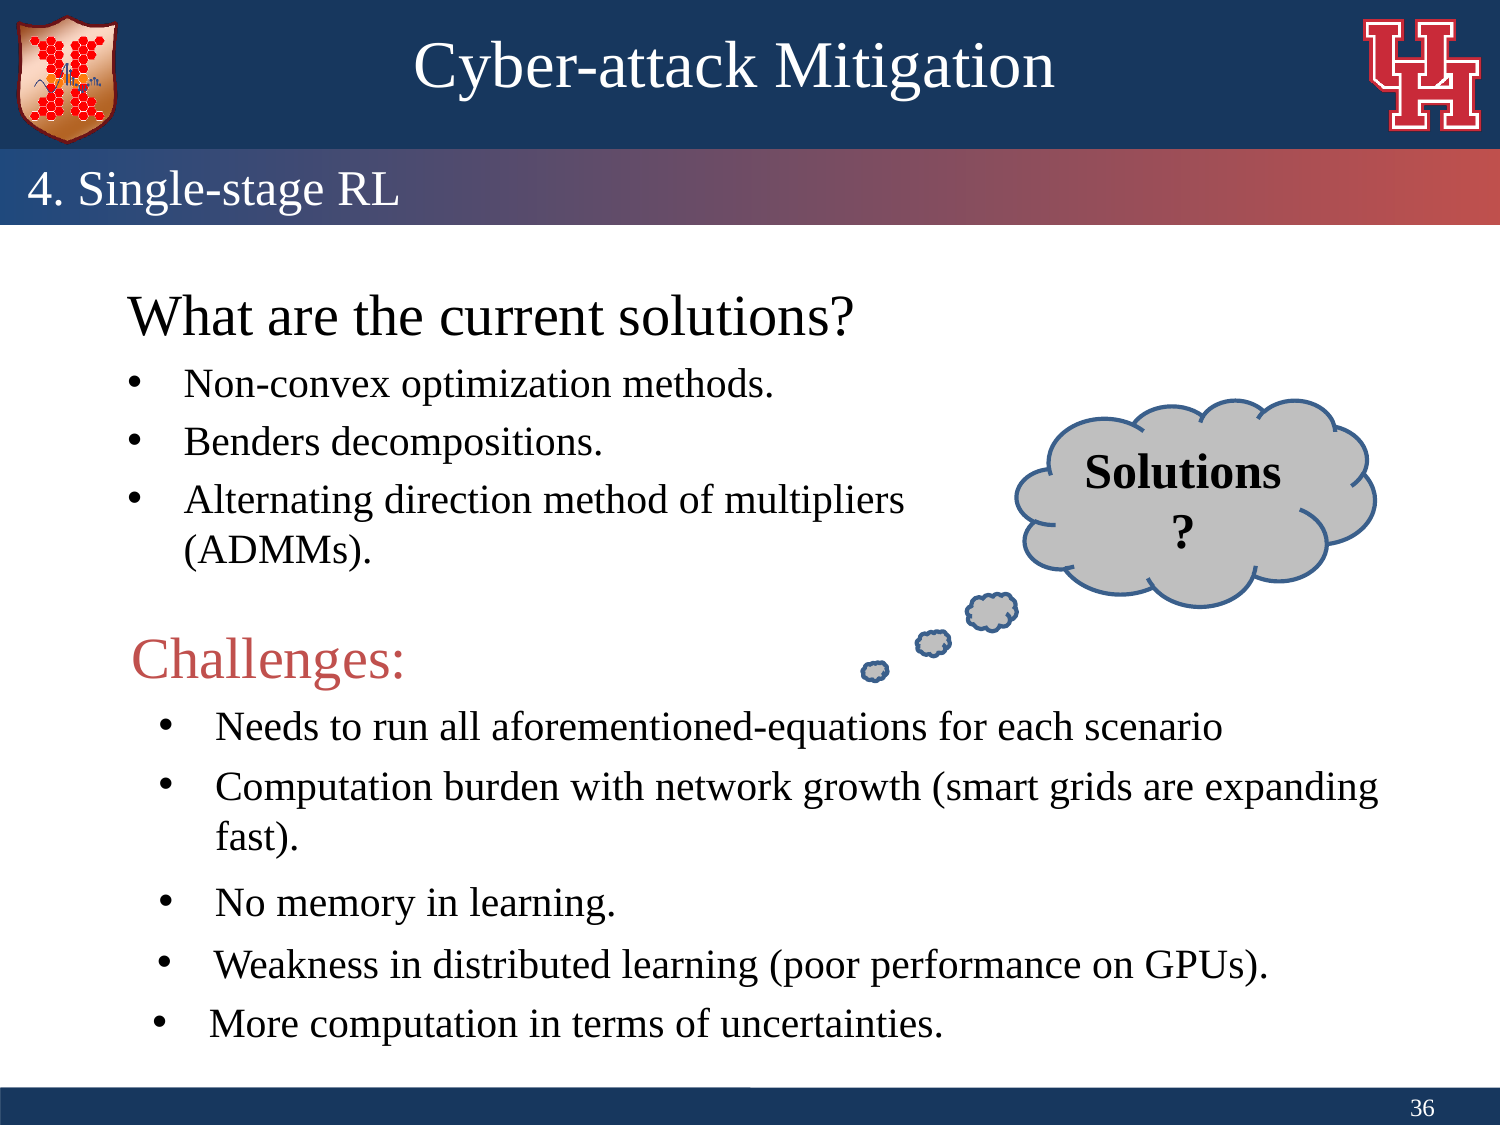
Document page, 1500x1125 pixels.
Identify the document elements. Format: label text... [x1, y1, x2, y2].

text_box [860, 660, 890, 684]
text_box [914, 629, 952, 659]
text_box Weakness in distributed learning (poor performance on GPUs). [142, 929, 1388, 992]
text_box [964, 591, 1019, 634]
text_box Computation burden with network growth (smart grids are expanding fast). [143, 751, 1480, 870]
text_box Challenges: [117, 612, 463, 694]
text_box Needs to run all aforementioned-equations for each scenario [143, 691, 1313, 751]
text_box 4. Single-stage RL [12, 148, 1250, 211]
text_box What are the current solutions? Non-convex optimization methods. Benders decompositions. Alternating direction method of multipliers (ADMMs). [112, 269, 1100, 588]
picture [1362, 18, 1482, 132]
text_box Solutions? [1014, 398, 1378, 610]
picture [0, 12, 159, 151]
text_box More computation in terms of uncertainties. [137, 988, 1025, 1052]
text_box Cyber-attack Mitigation [206, 12, 1265, 119]
text_box No memory in learning. [143, 867, 691, 929]
text_box [18, 156, 1256, 219]
